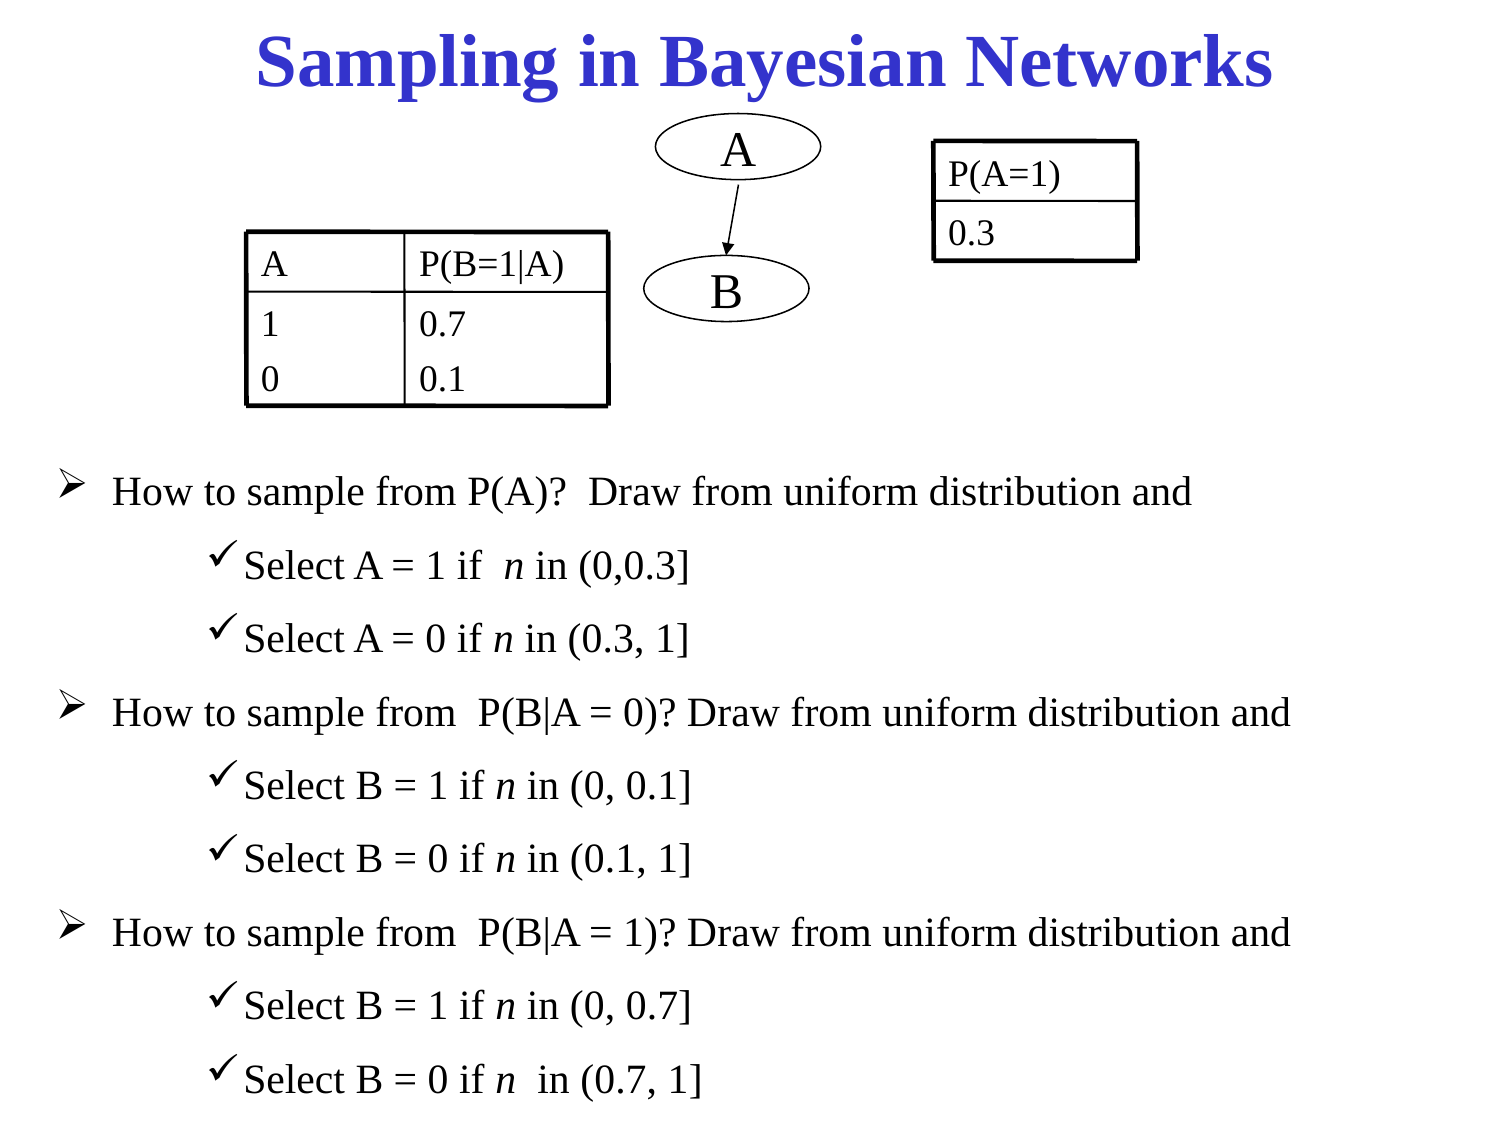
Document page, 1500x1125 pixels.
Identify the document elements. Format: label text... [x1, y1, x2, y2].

title Sampling in Bayesian Networks [64, 0, 1466, 113]
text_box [932, 140, 1137, 261]
text_box How to sample from P(A)? Draw from uniform distribution and Select A = 1 if n in (0,0.3] Select A = 0 if n in (0.3, 1] How to sample from P(B|A = 0)? Draw from uniform distribution and Select B = 1 if n in (0, 0.1] Select B = 0 if n in (0.1, 1] How to sample from P(B|A = 1)? Draw from uniform distribution and Select B = 1 if n in (0, 0.7] Select B = 0 if n in (0.7, 1] [41, 456, 1459, 595]
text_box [245, 231, 609, 406]
text_box [722, 184, 739, 255]
text_box B [643, 255, 810, 322]
text_box A [655, 113, 821, 180]
